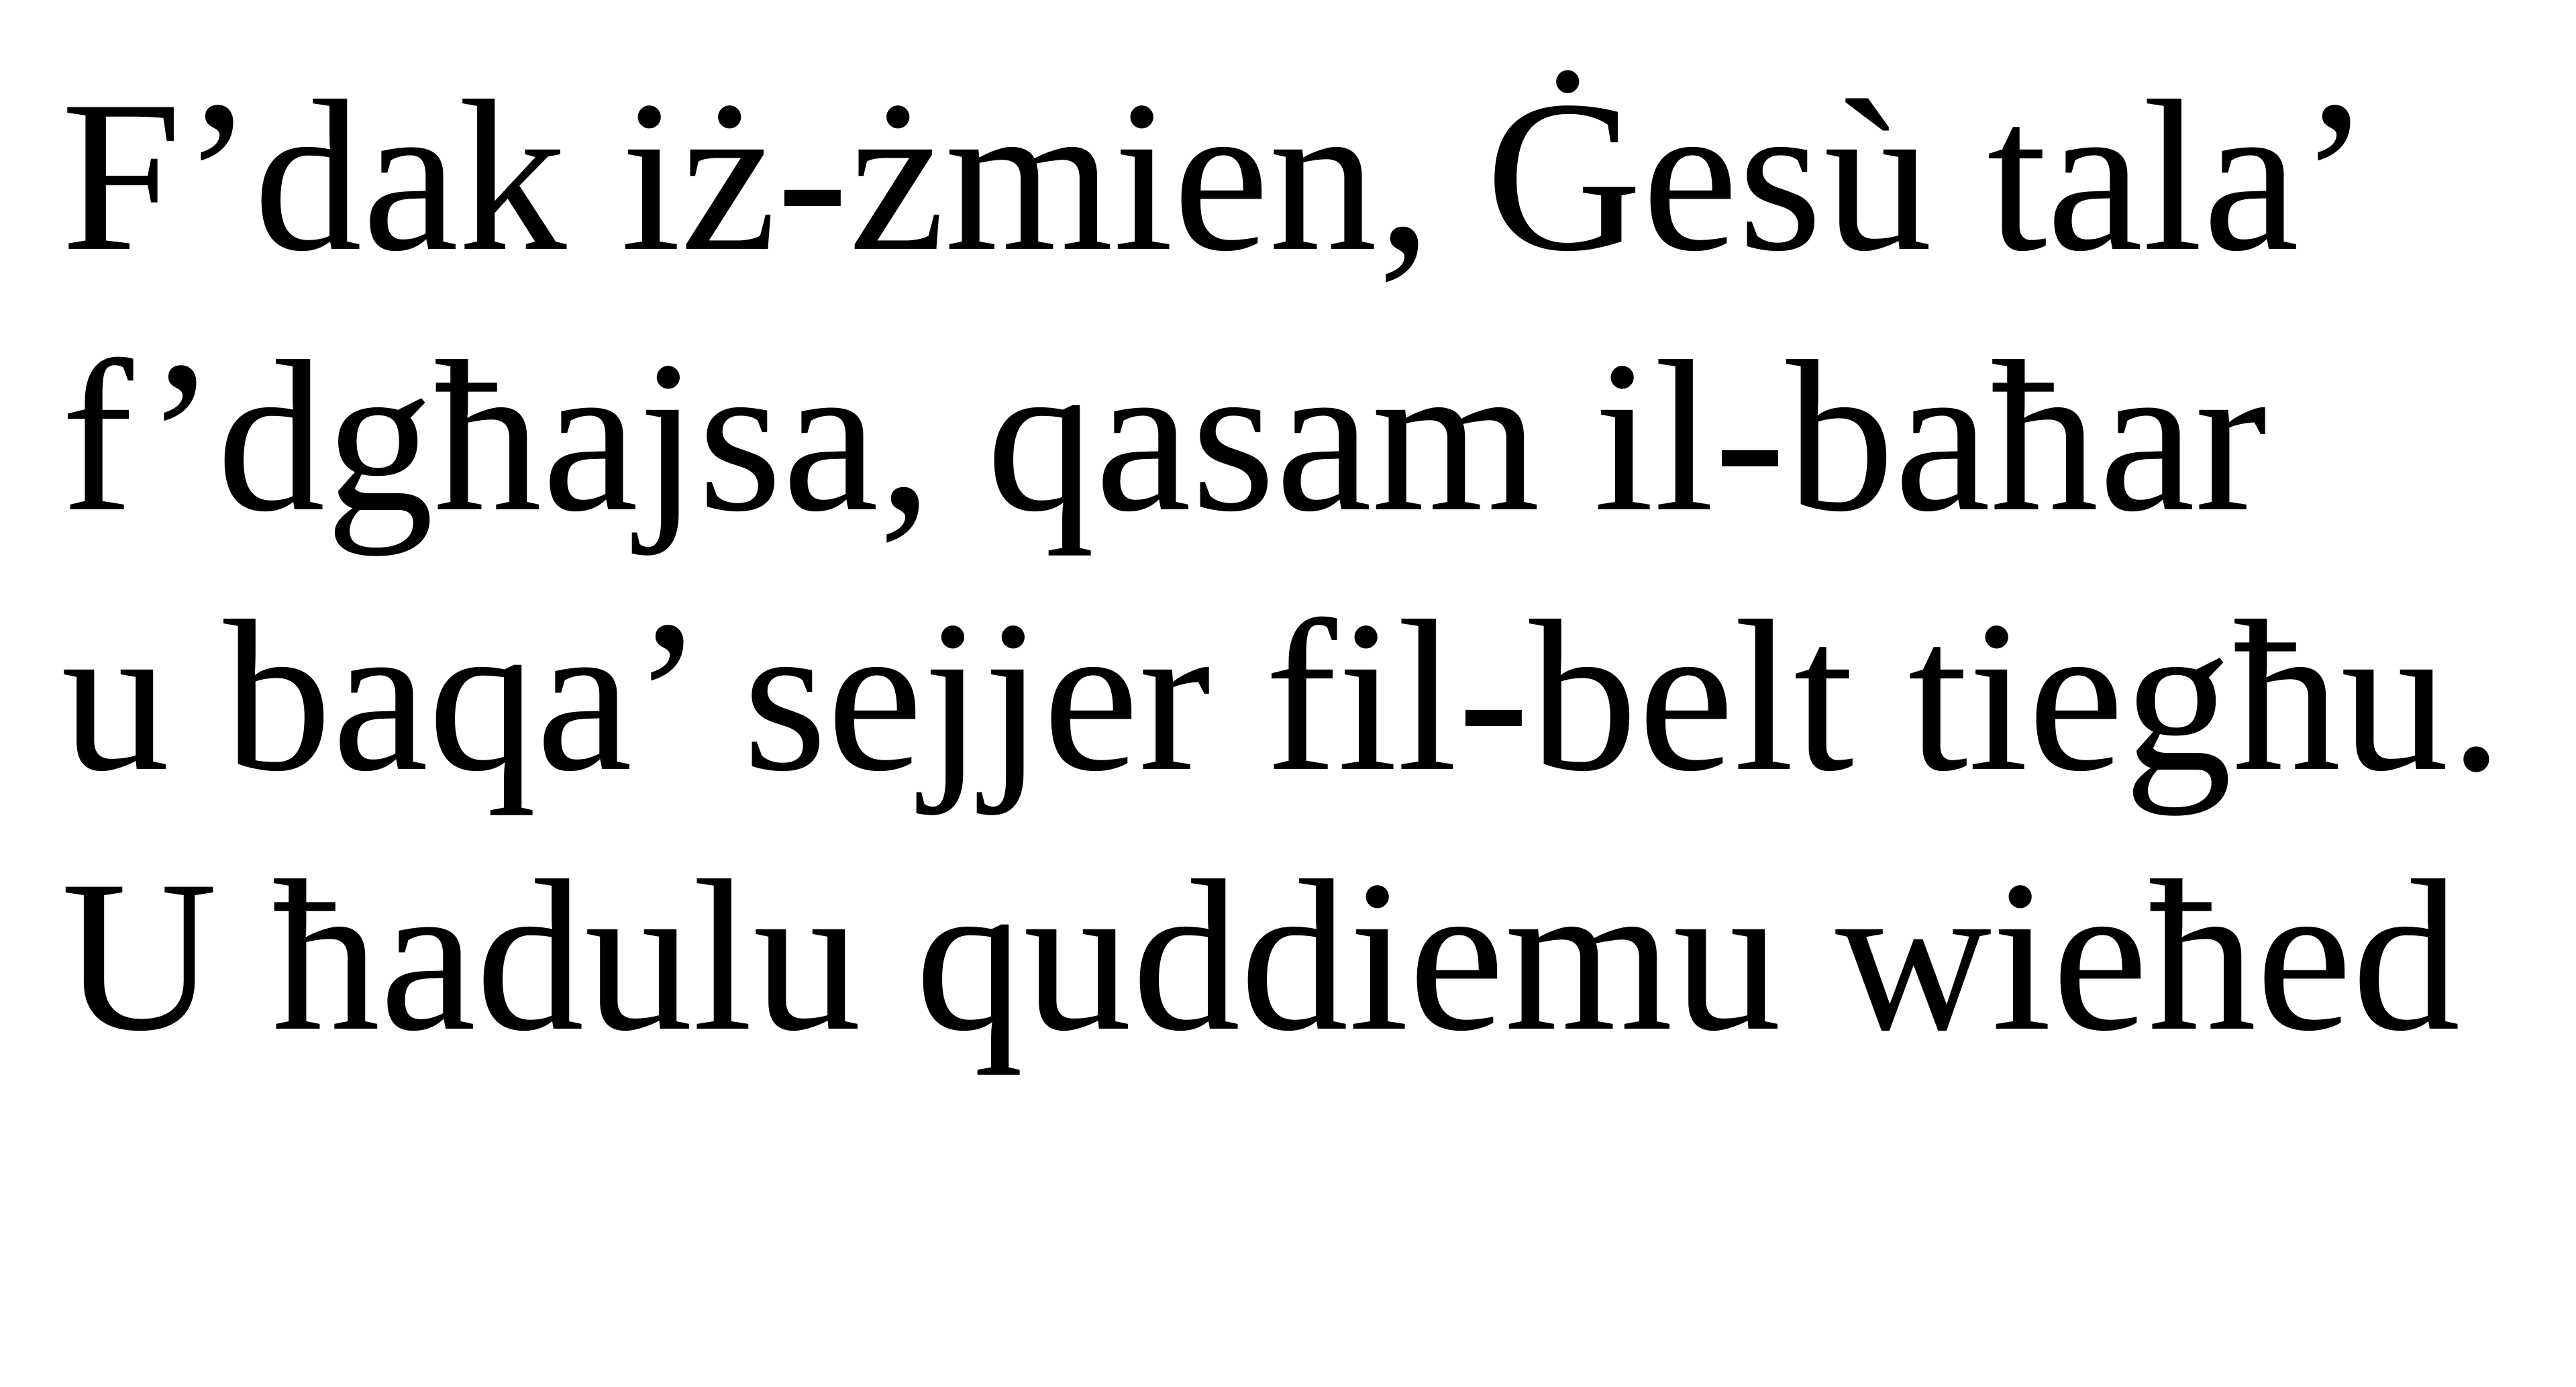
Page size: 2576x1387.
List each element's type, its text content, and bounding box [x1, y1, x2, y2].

list F’dak iż-żmien, Ġesù tala’ f’dgħajsa, qasam il-baħar u baqa’ sejjer fil-belt tiegħu. U ħadulu quddiemu wieħed [51, 28, 2517, 1362]
